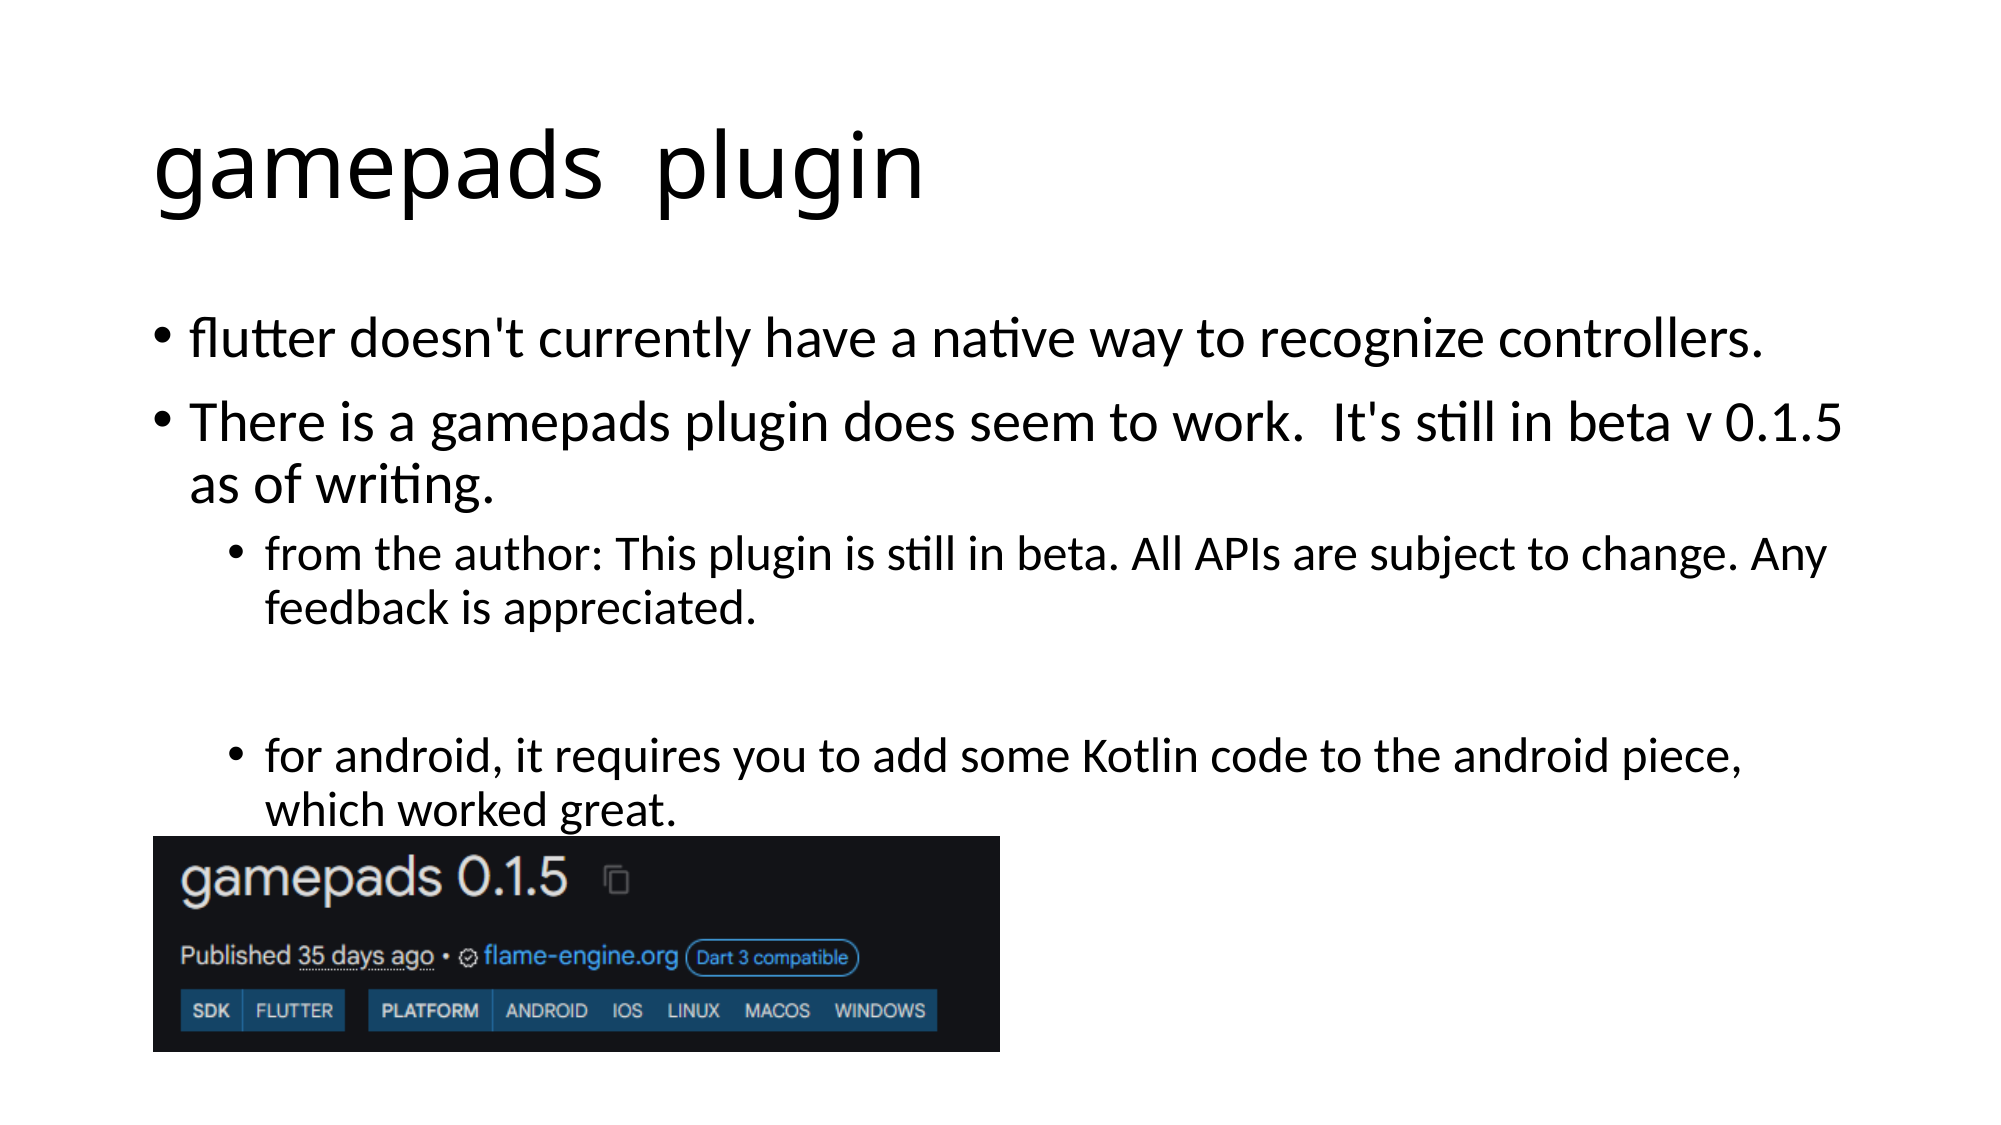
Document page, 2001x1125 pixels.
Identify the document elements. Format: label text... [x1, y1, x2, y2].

picture [152, 836, 1000, 1052]
list flutter doesn't currently have a native way to recognize controllers. There is a gamepads plugin does seem to work. It's still in beta v 0.1.5 as of writing. from the author: This plugin is still in beta. All APIs are subject to change. Any feedback is appreciated. for android, it requires you to add some Kotlin code to the android piece, which worked great. [137, 299, 1863, 1014]
title gamepads plugin [137, 59, 1863, 278]
